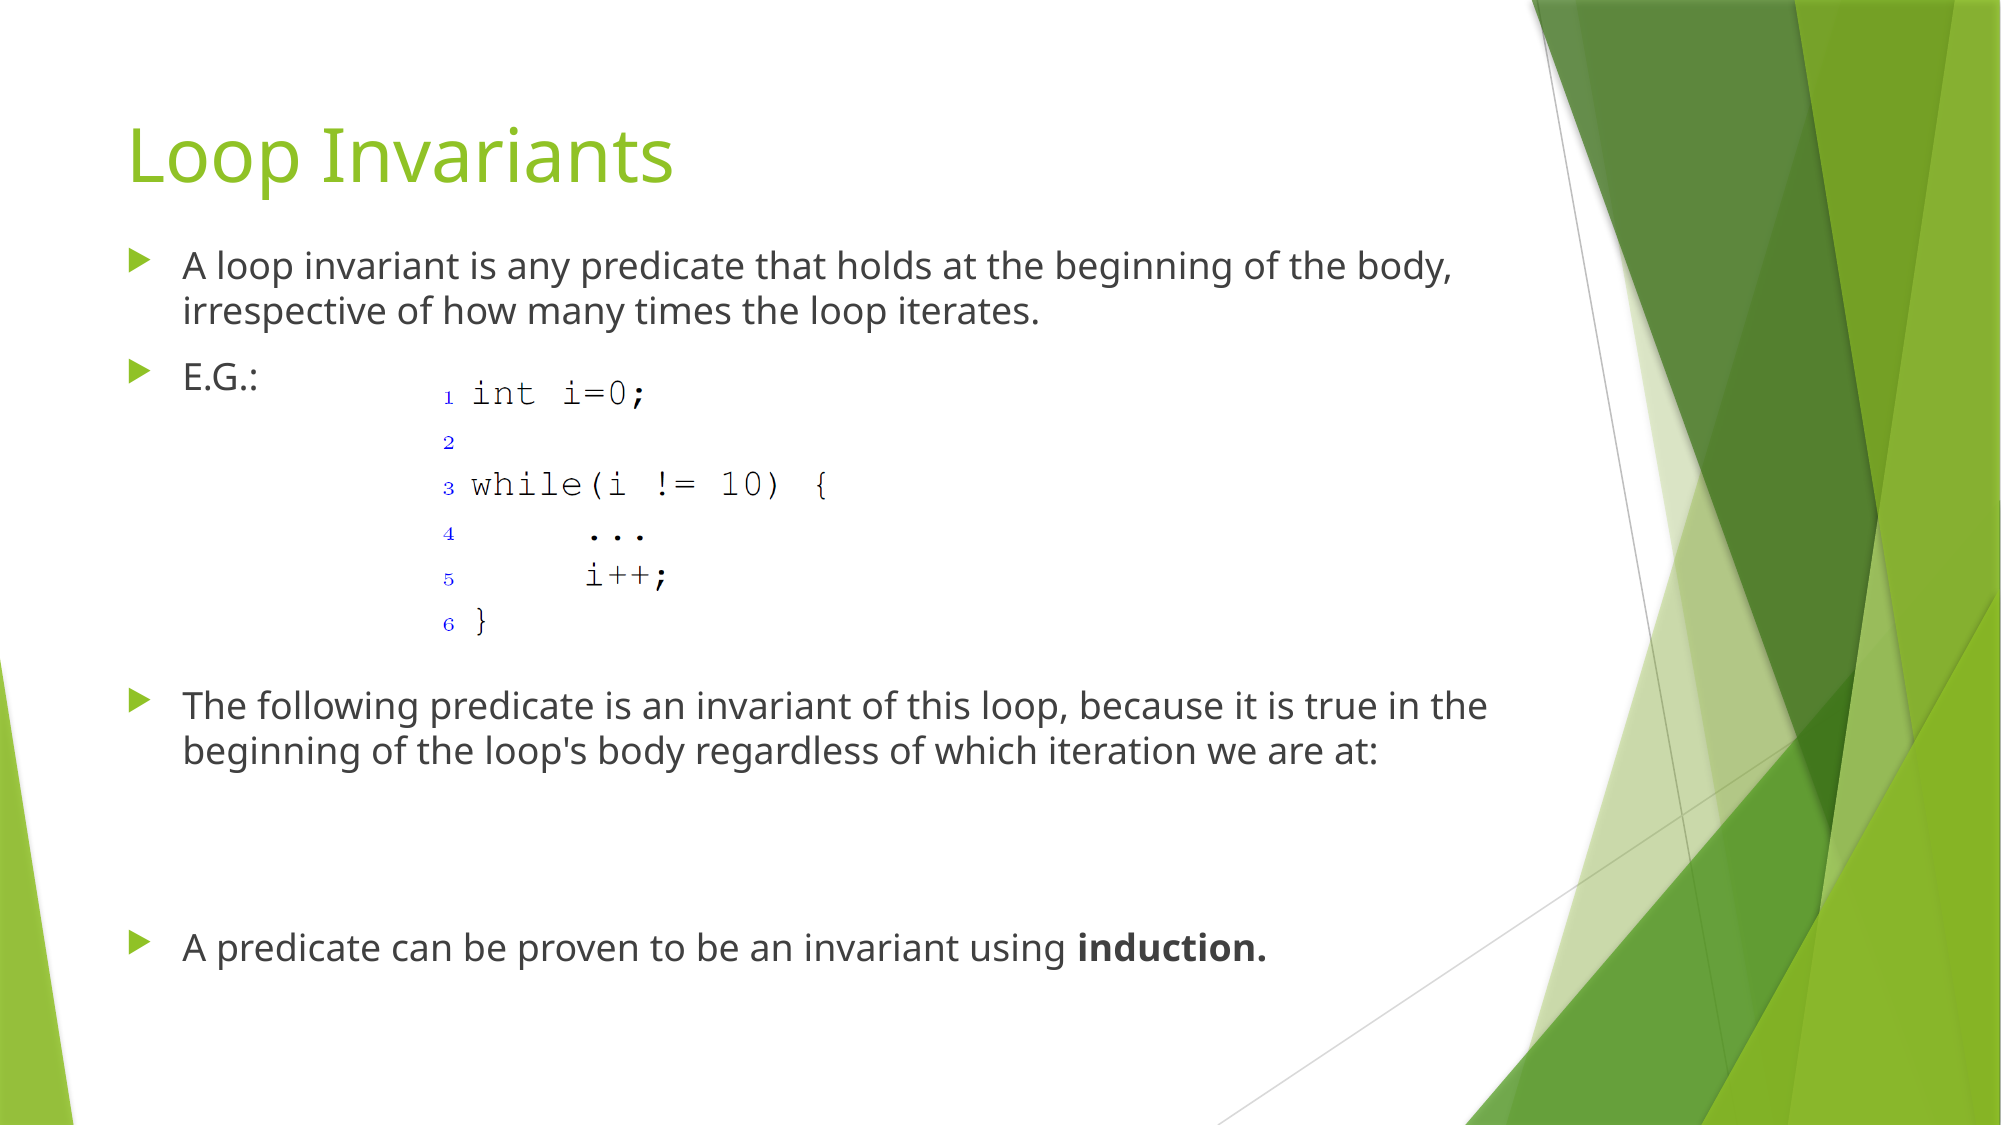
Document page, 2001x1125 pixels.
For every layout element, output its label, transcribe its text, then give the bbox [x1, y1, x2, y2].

picture [437, 363, 846, 647]
title Loop Invariants [111, 99, 1522, 317]
